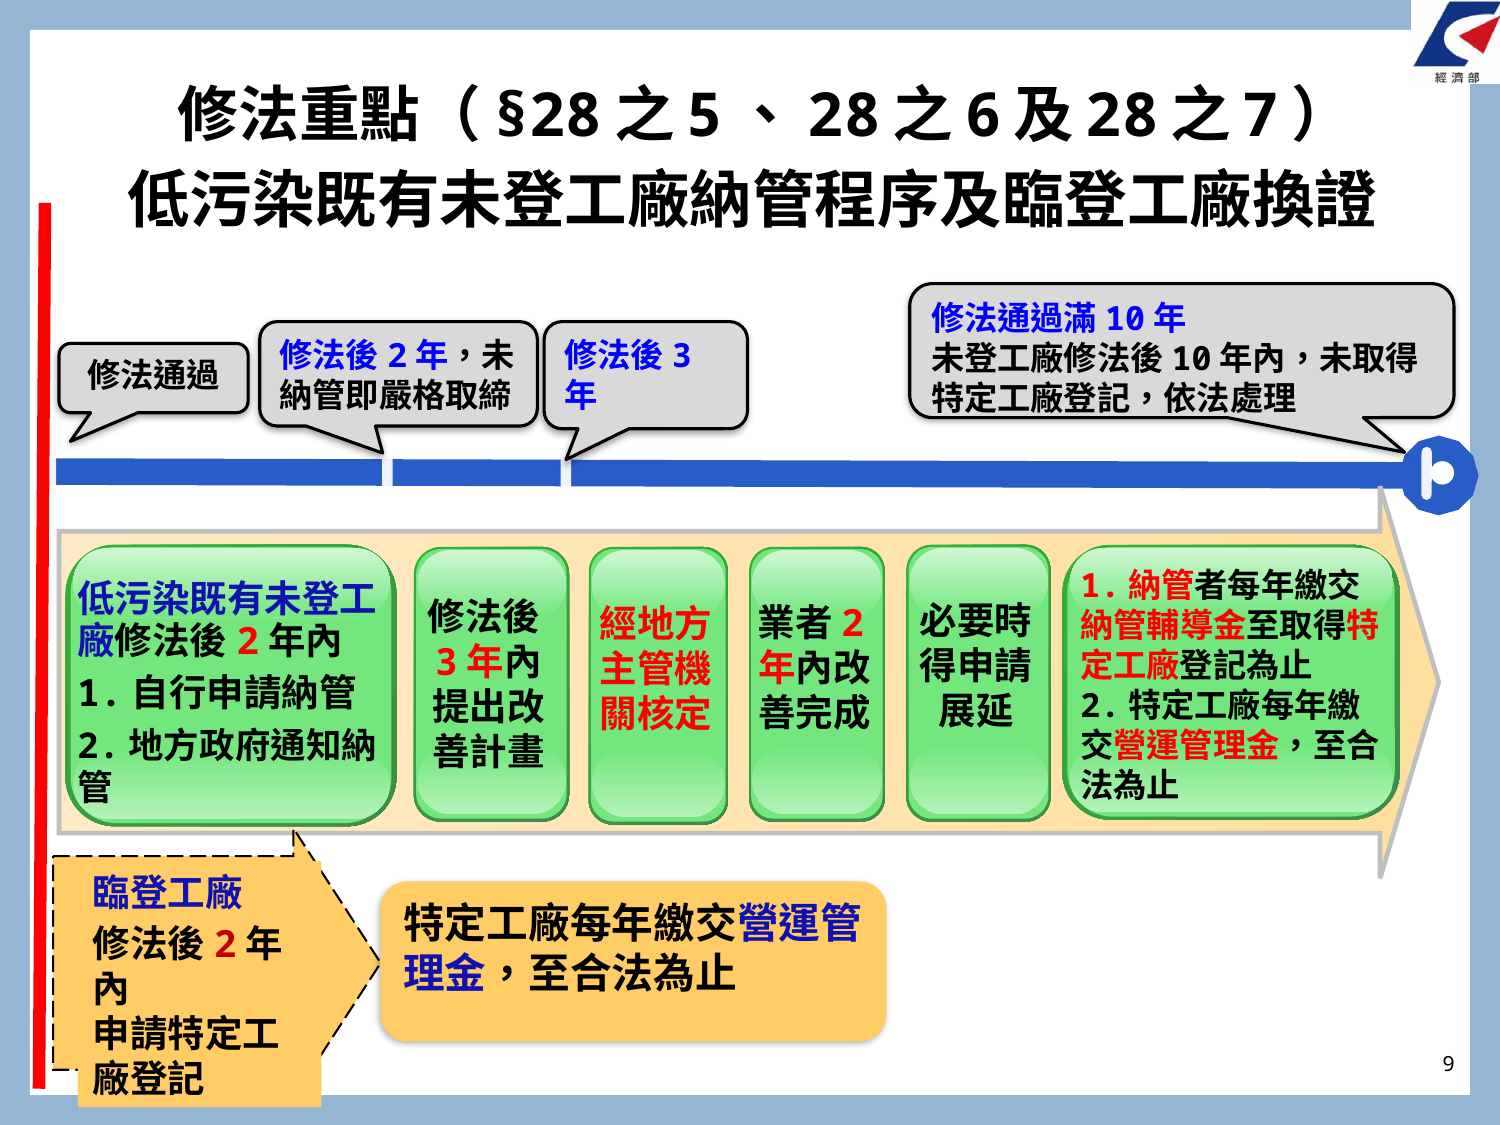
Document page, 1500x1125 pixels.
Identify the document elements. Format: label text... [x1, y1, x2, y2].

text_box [50, 25, 1455, 244]
text_box [442, 484, 865, 531]
text_box [62, 273, 323, 469]
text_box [1431, 471, 1439, 476]
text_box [899, 544, 1053, 822]
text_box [581, 546, 730, 825]
text_box [440, 252, 867, 469]
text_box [52, 828, 381, 1098]
text_box 特定工廠每年繳交營運管理金，至合法為止 [385, 881, 887, 1042]
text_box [38, 202, 46, 1089]
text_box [62, 544, 408, 827]
text_box 修法通過 [58, 347, 62, 409]
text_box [66, 471, 1421, 476]
text_box 修法通過滿10年 未登工廠修法後10年內，未取得特定工廠登記，依法處理 [909, 283, 1454, 453]
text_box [407, 546, 570, 822]
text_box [742, 546, 887, 822]
text_box [78, 484, 299, 529]
text_box 修法後2年，未納管即嚴格取締 [259, 321, 538, 446]
text_box [59, 486, 1398, 879]
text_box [1061, 544, 1400, 822]
text_box [1432, 461, 1455, 485]
text_box 修法後3年 [544, 321, 748, 455]
picture [1411, 0, 1500, 84]
slide_number 9 [1260, 1034, 1470, 1095]
text_box [1406, 572, 1439, 792]
